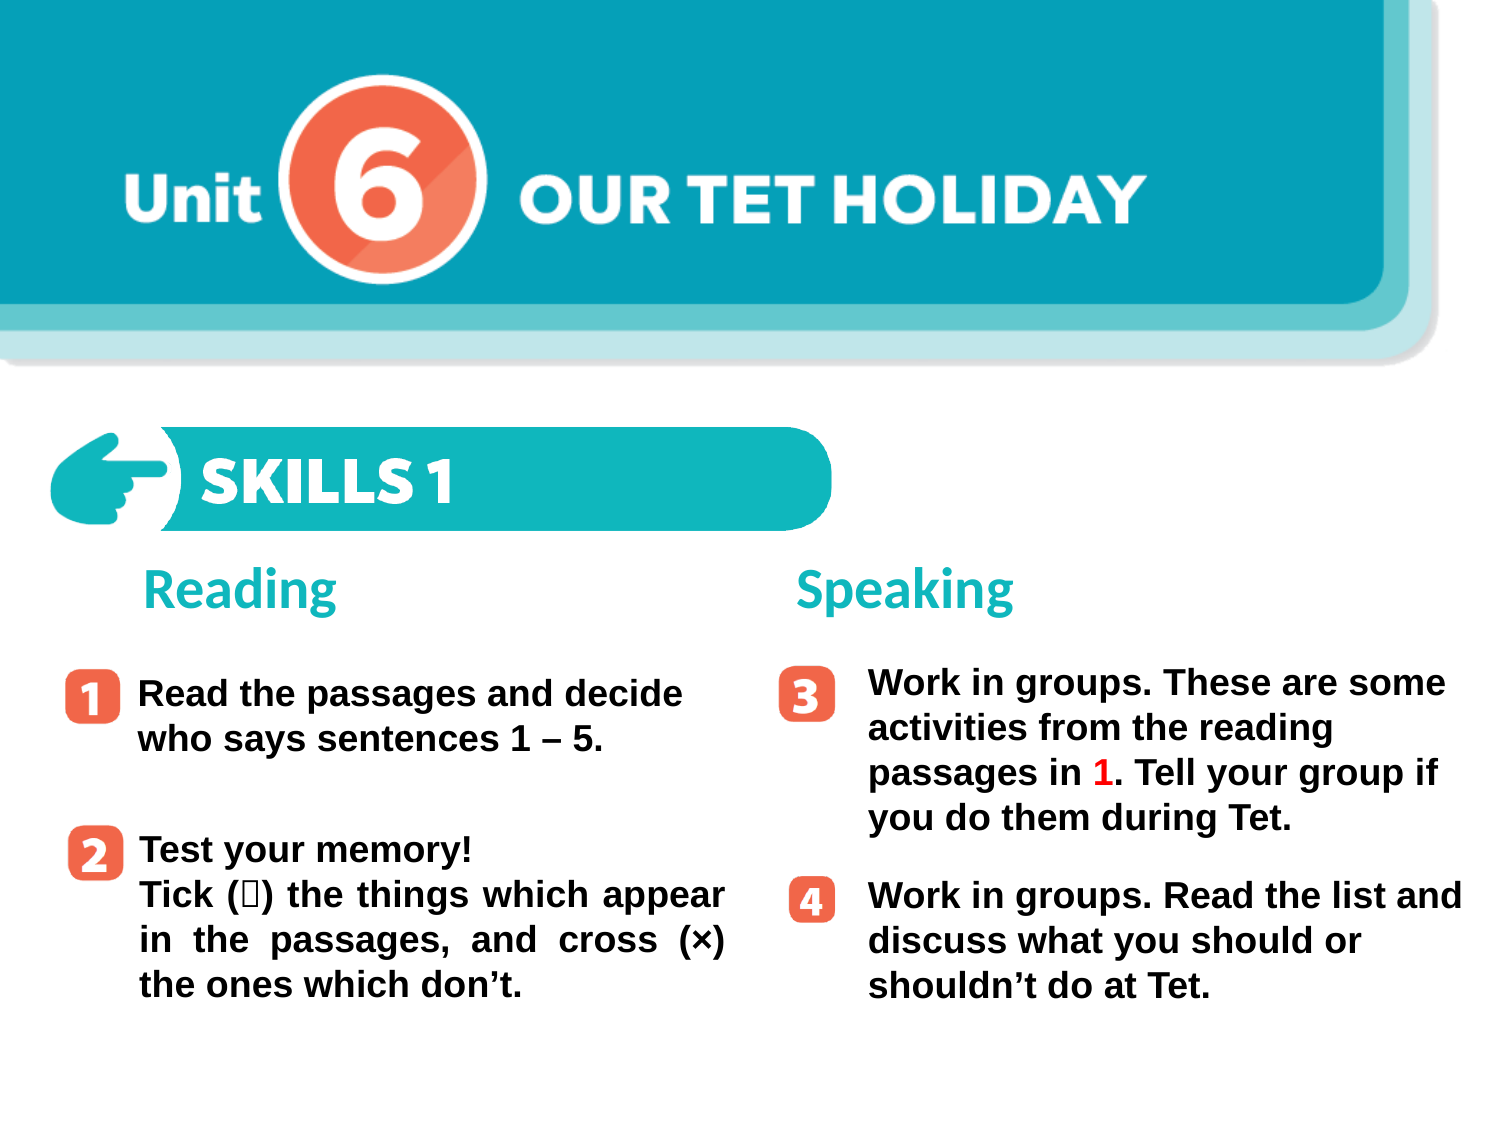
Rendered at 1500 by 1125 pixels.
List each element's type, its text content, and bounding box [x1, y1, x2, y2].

picture [775, 661, 839, 728]
text_box Work in groups. Read the list and discuss what you should or shouldn’t do at Tet. [853, 863, 1486, 1013]
picture [61, 663, 124, 731]
text_box Read the passages and decide who says sentences 1 – 5. [123, 661, 750, 767]
picture [0, 0, 1453, 382]
text_box Reading [128, 542, 570, 628]
picture [25, 415, 839, 545]
picture [786, 872, 839, 927]
picture [61, 819, 129, 887]
text_box Test your memory! Tick () the things which appear in the passages, and cross (×) the ones which don’t. [124, 817, 741, 1013]
text_box Speaking [781, 542, 1223, 628]
text_box Work in groups. These are some activities from the reading passages in 1. Tell your group if you do them during Tet. [853, 650, 1486, 846]
